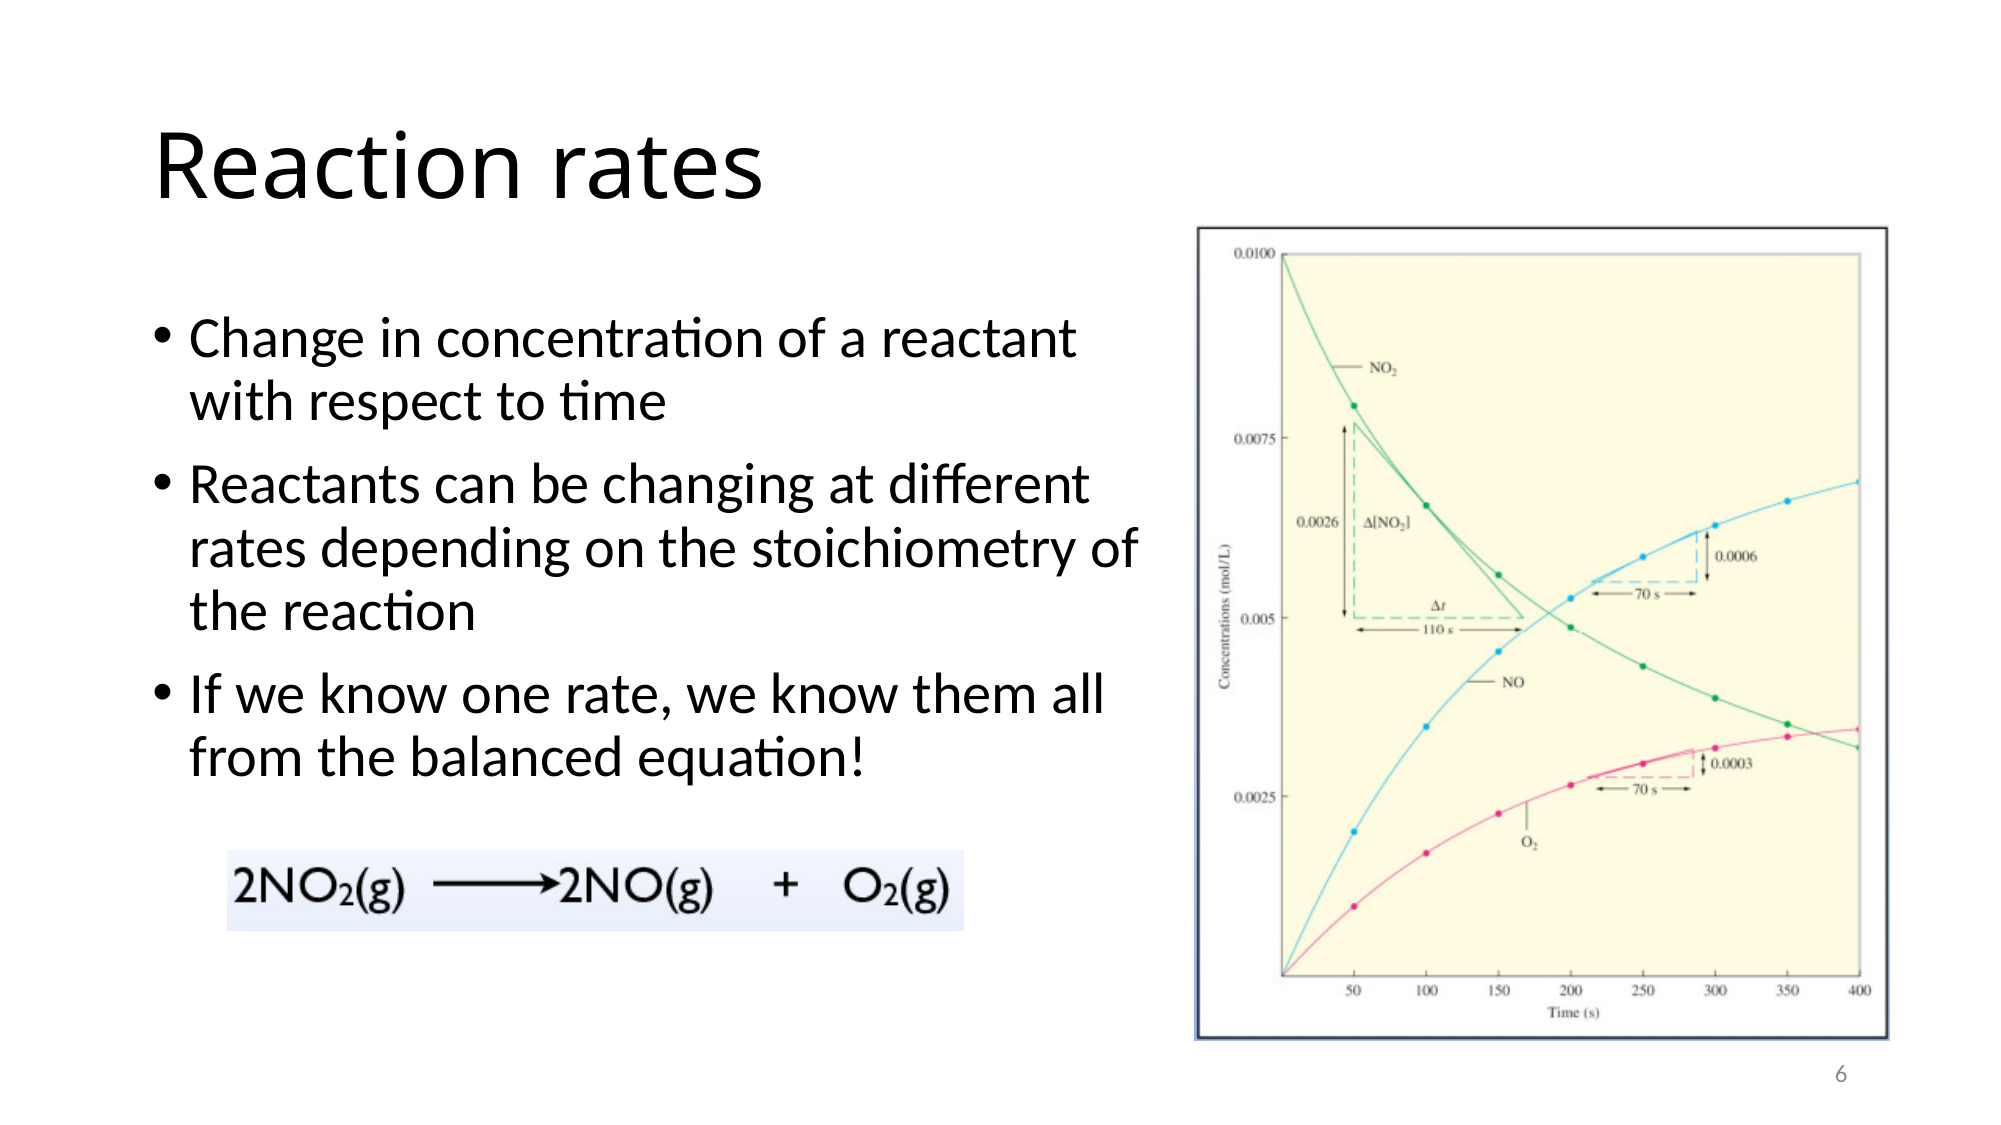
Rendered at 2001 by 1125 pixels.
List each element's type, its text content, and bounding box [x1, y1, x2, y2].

picture [227, 850, 964, 931]
list Change in concentration of a reactant with respect to time Reactants can be changing at different rates depending on the stoichiometry of the reaction If we know one rate, we know them all from the balanced equation! [137, 299, 1172, 1014]
slide_number 6 [1412, 1042, 1863, 1103]
picture [1194, 223, 1890, 1041]
title Reaction rates [137, 59, 1863, 278]
